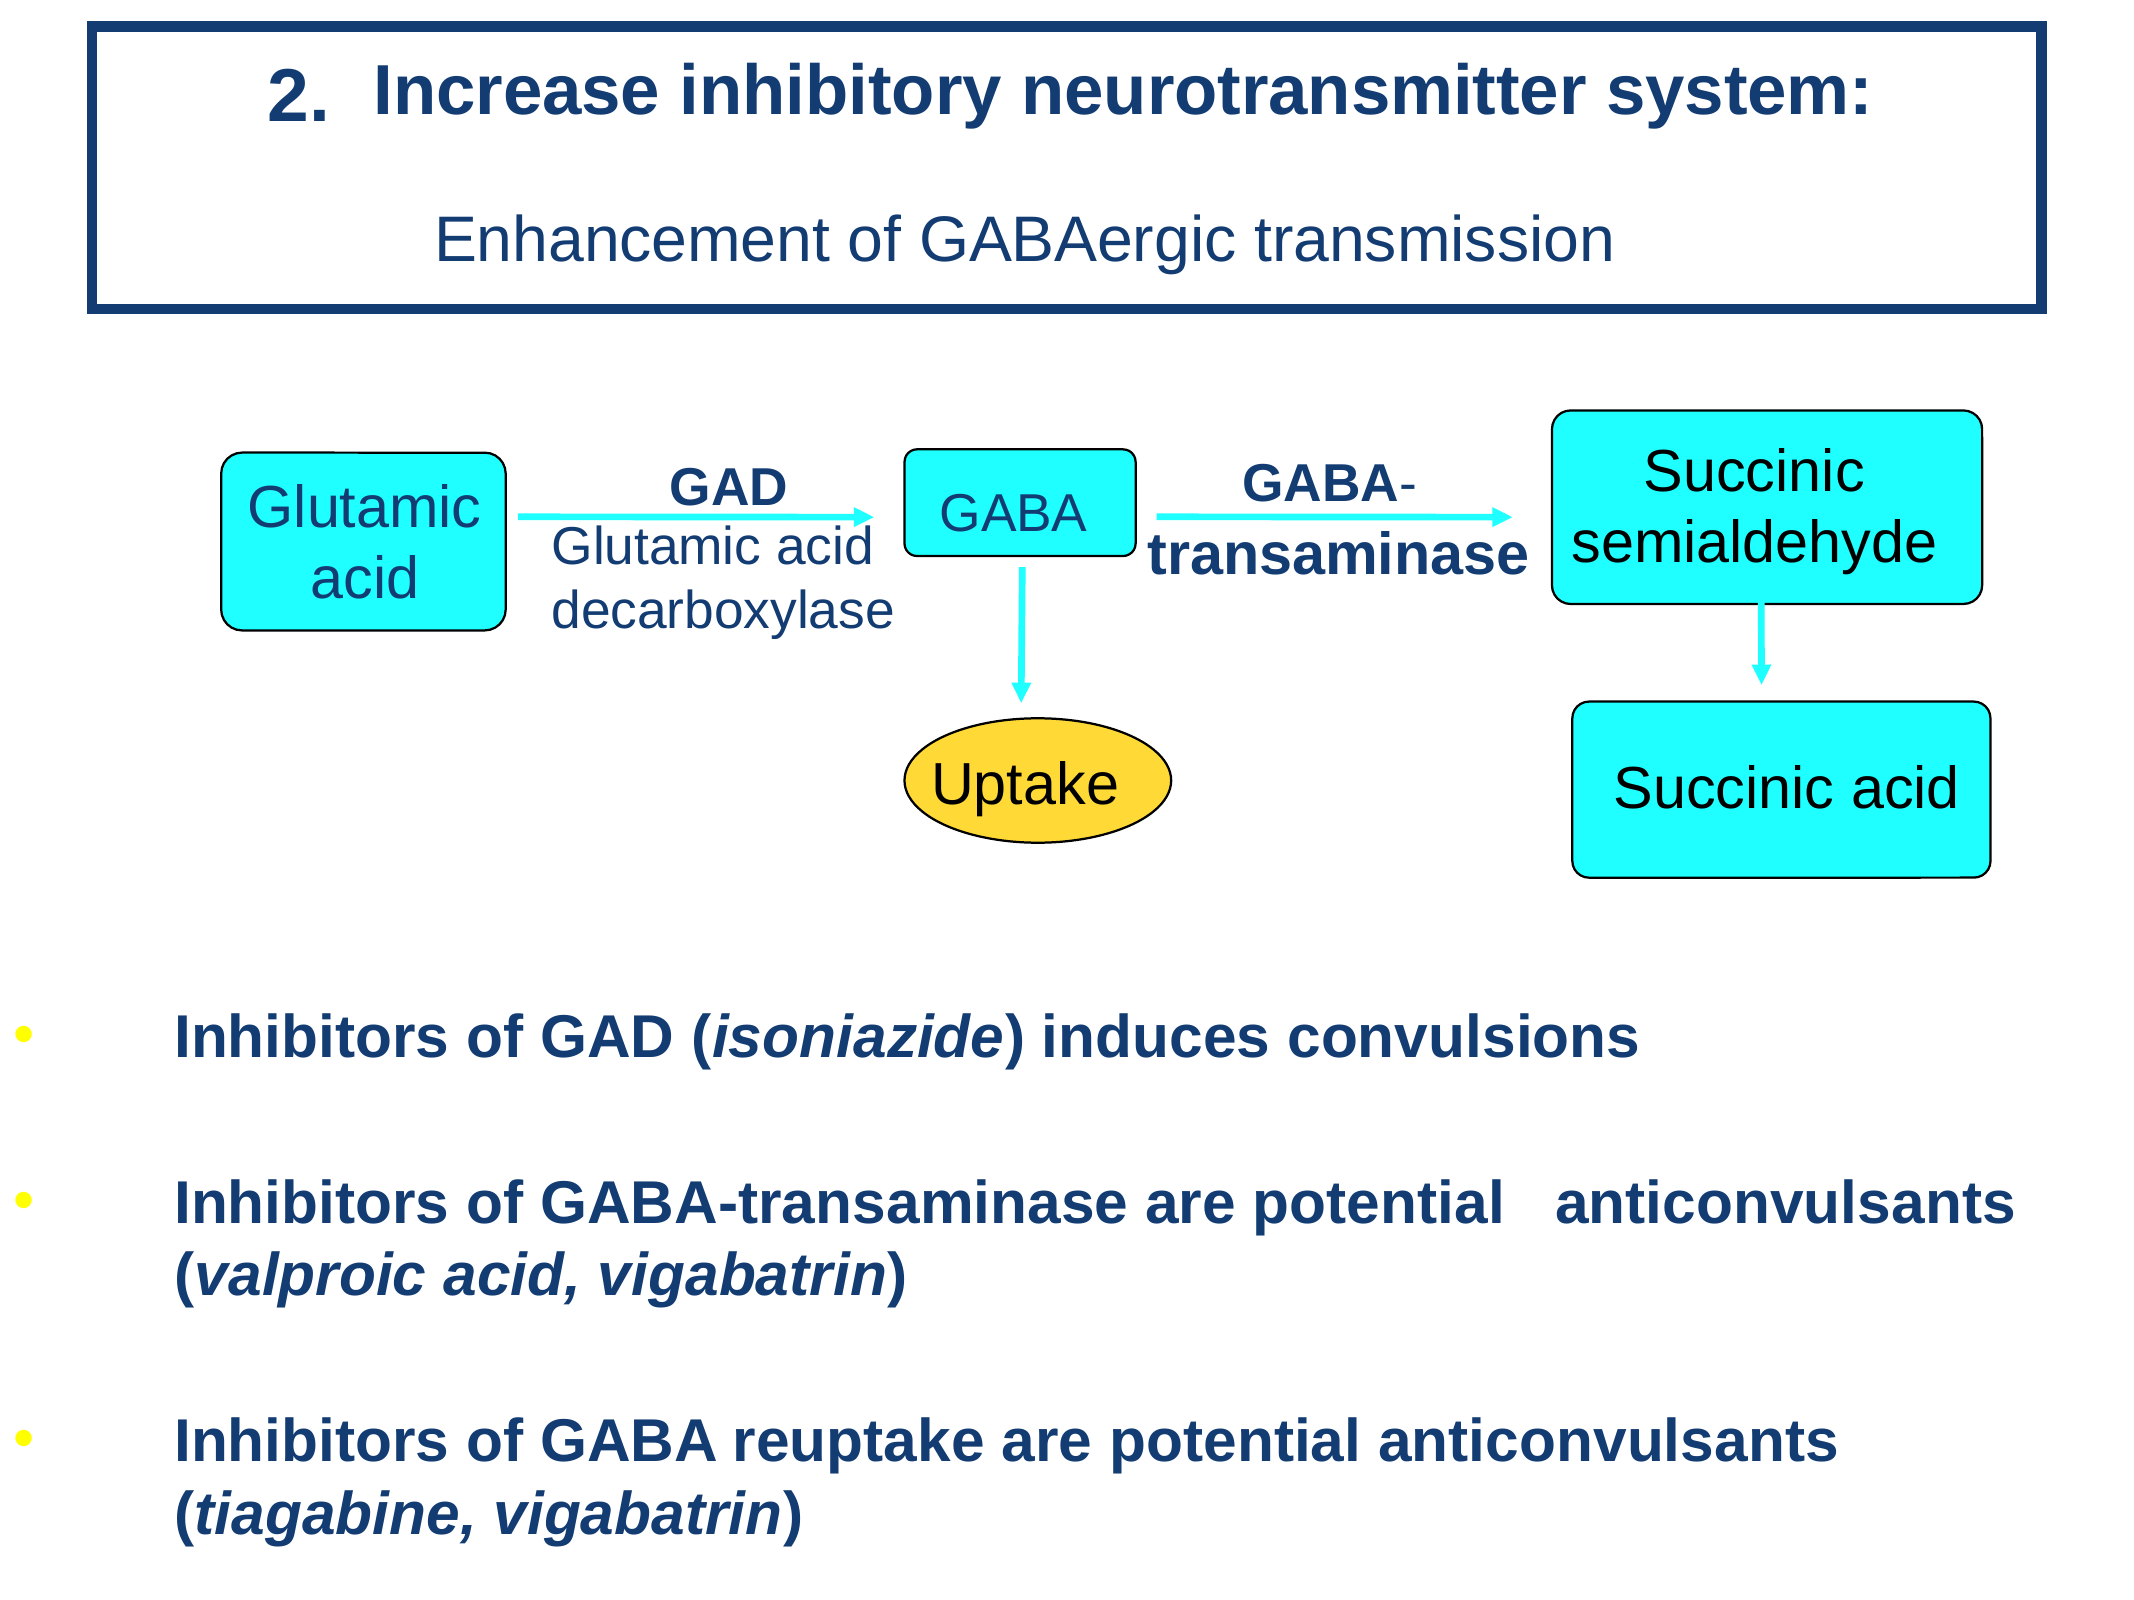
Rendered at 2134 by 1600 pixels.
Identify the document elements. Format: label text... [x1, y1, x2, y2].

text_box Enhancement of GABAergic transmission [0, 185, 2092, 364]
text_box Glutamic acid decarboxylase [533, 499, 914, 652]
text_box Succinic acid [1595, 737, 2091, 832]
text_box GABA- [1223, 436, 1436, 503]
text_box [91, 26, 2042, 309]
text_box [904, 449, 1136, 557]
text_box [1552, 410, 1983, 605]
text_box Glutamic acid [185, 456, 545, 623]
text_box [1755, 600, 1768, 685]
text_box transaminase [1129, 503, 1549, 599]
text_box Uptake [902, 733, 1149, 829]
text_box GAD [651, 440, 807, 499]
text_box [1015, 567, 1028, 703]
text_box [1572, 701, 1991, 878]
text_box [226, 623, 501, 631]
text_box Succinic semialdehyde [1542, 420, 1967, 586]
text_box Inhibitors of GAD (isoniazide) induces convulsions Inhibitors of GABA-transaminase are potential anticonvulsants (valproic acid, vigabatrin) Inhibitors of GABA reuptake are potential anticonvulsants (tiagabine, vigabatrin) [0, 985, 2109, 1558]
text_box [230, 452, 496, 456]
text_box GABA [921, 466, 1259, 985]
